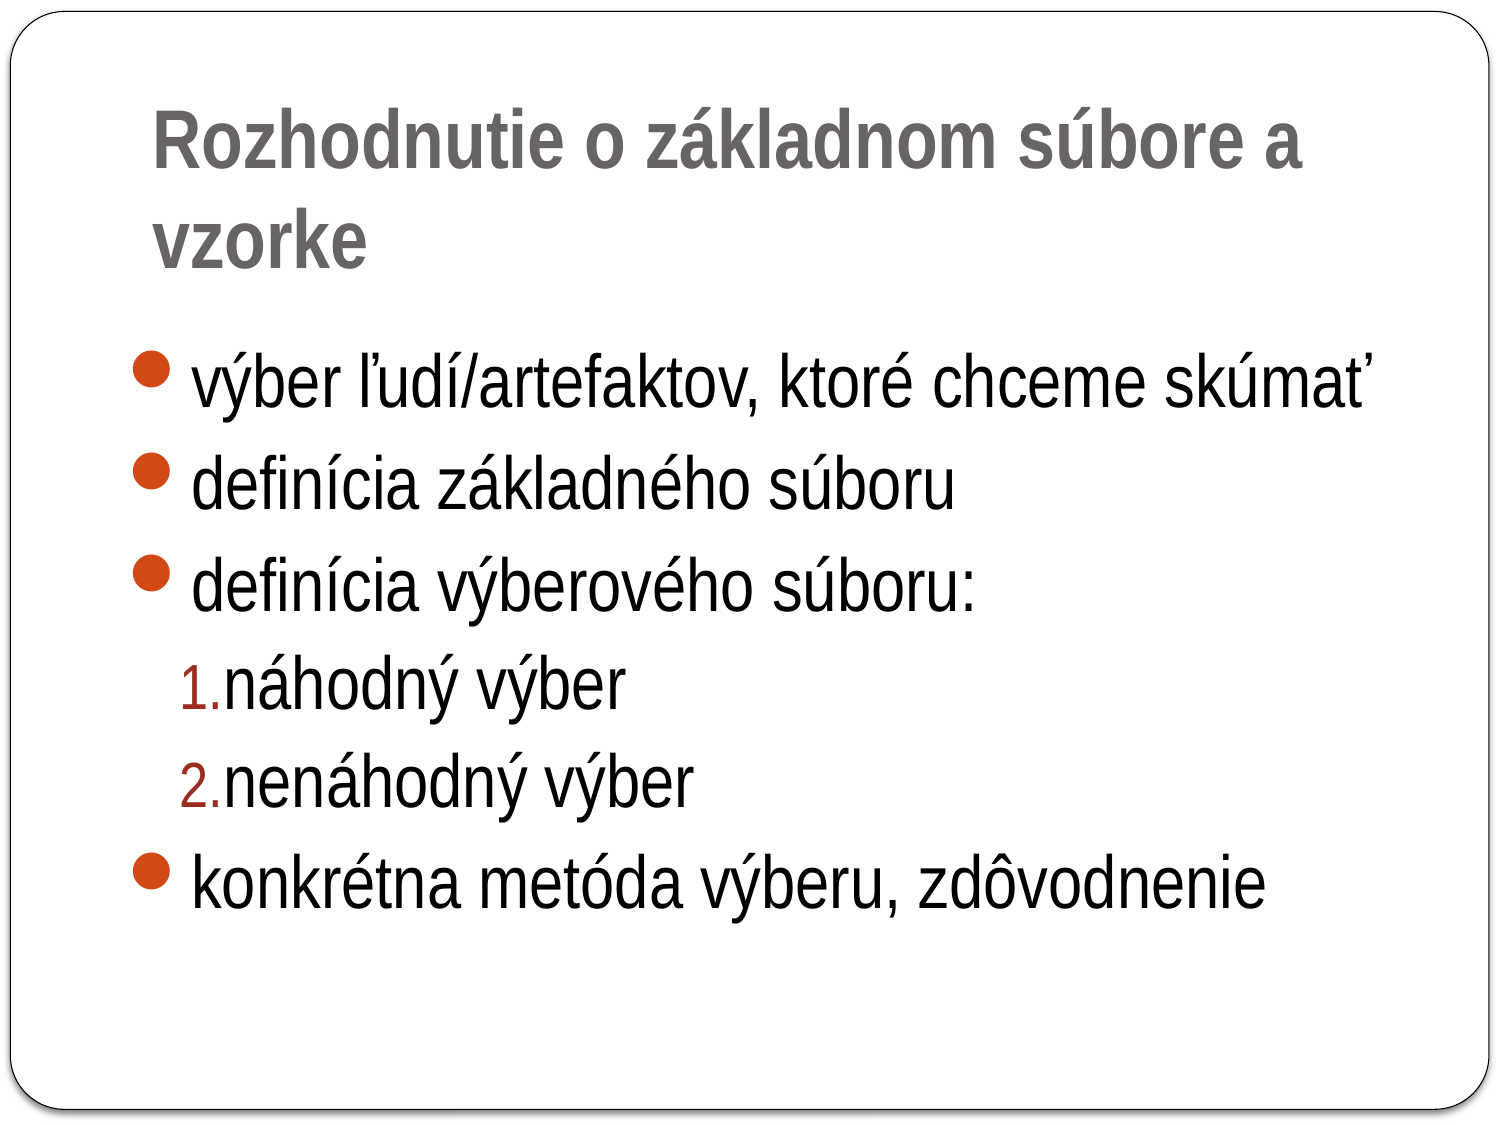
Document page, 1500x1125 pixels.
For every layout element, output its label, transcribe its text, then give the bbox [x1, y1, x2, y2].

list výber ľudí/artefaktov, ktoré chceme skúmať definícia základného súboru definícia výberového súboru: náhodný výber nenáhodný výber konkrétna metóda výberu, zdôvodnenie [112, 324, 1388, 1038]
title Rozhodnutie o základnom súbore a vzorke [137, 112, 1413, 300]
